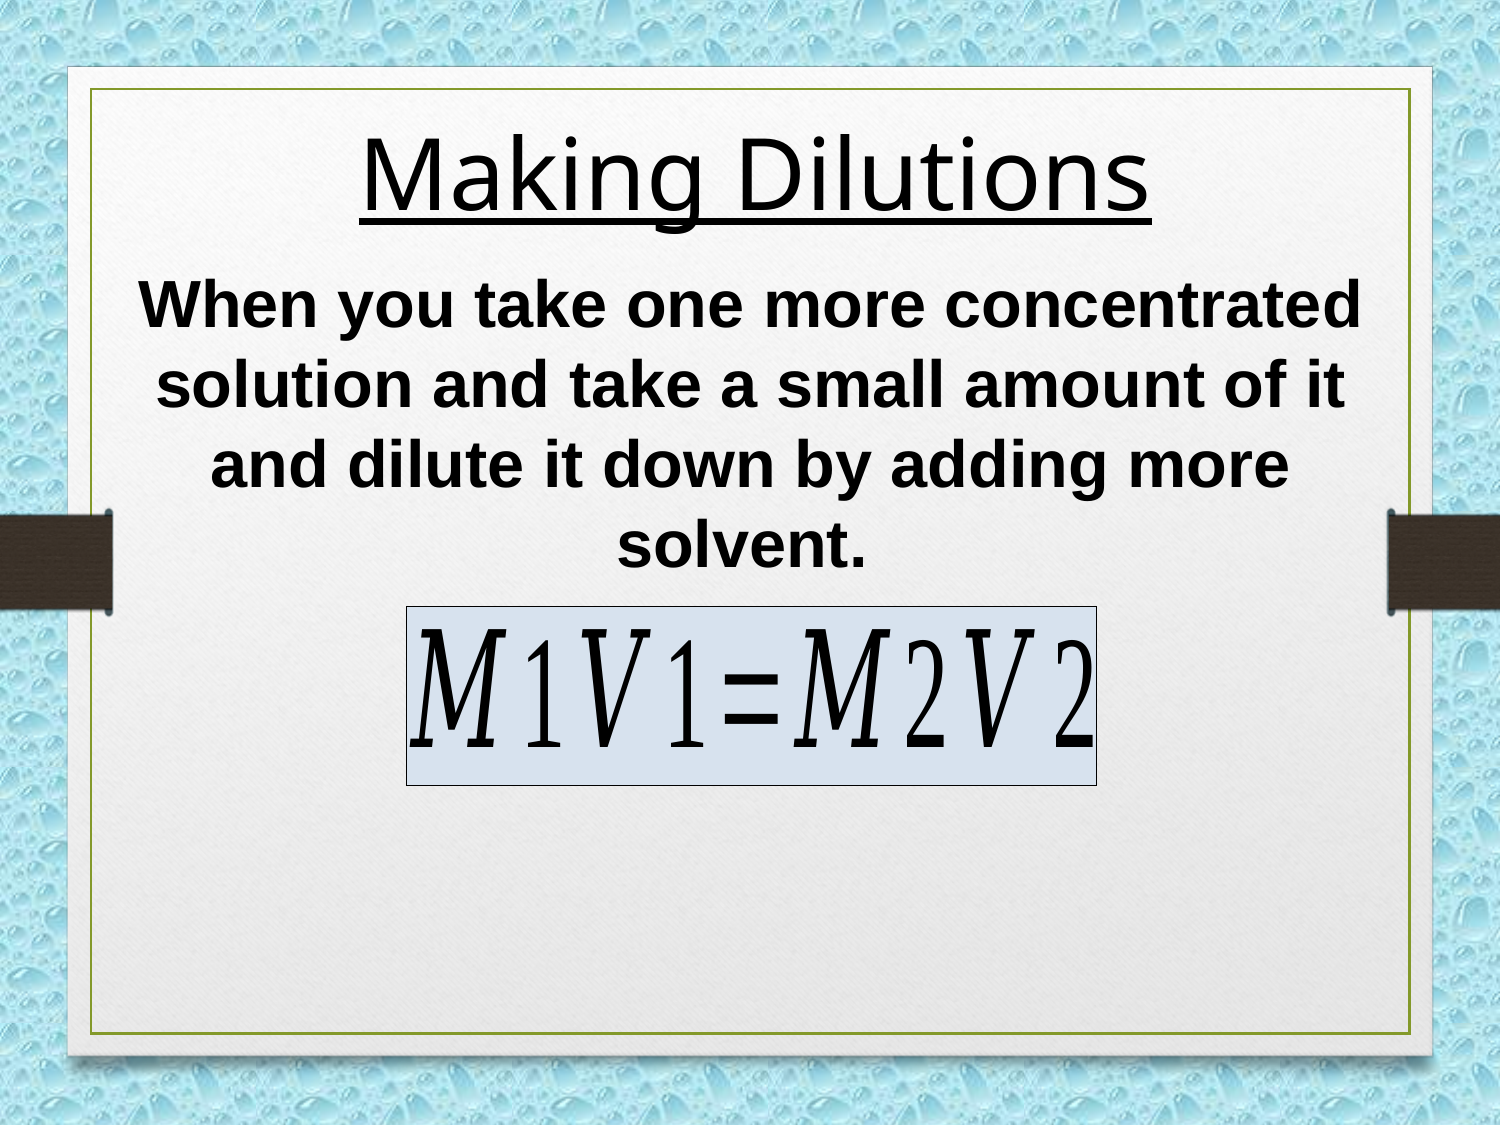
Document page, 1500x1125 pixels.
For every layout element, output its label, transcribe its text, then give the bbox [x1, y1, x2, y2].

picture [0, 0, 1500, 1125]
text_box When you take one more concentrated solution and take a small amount of it and dilute it down by adding more solvent. [104, 253, 1398, 588]
text_box Making Dilutions [145, 102, 1366, 238]
